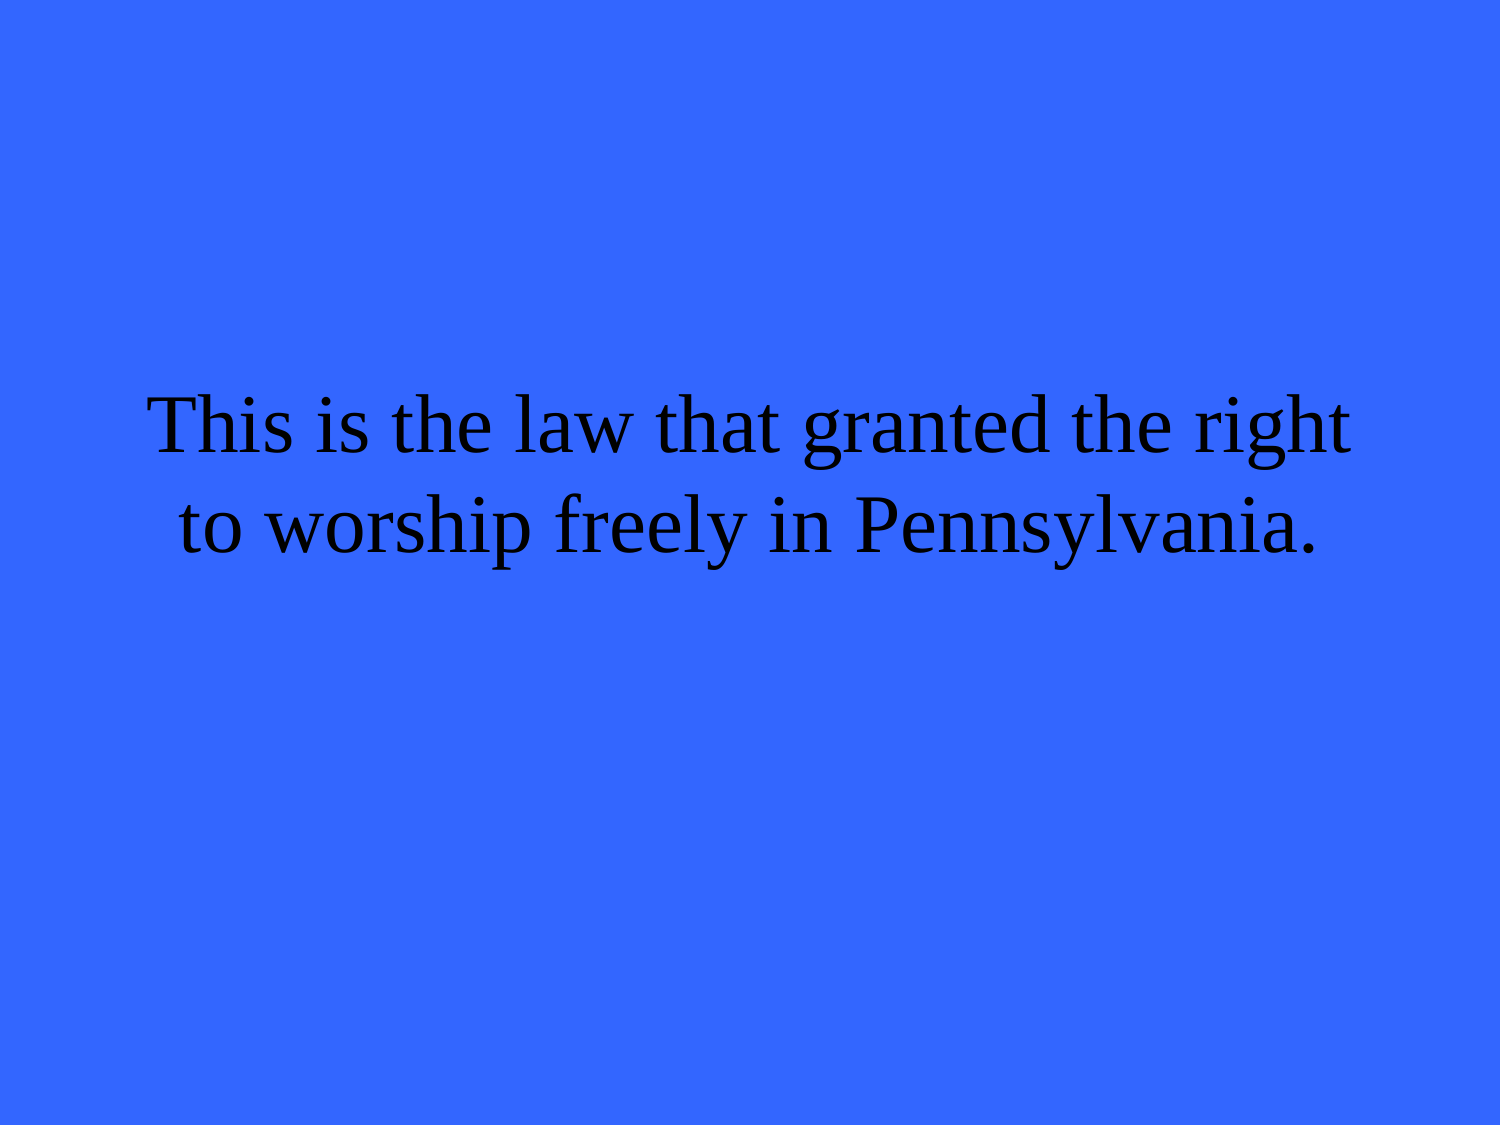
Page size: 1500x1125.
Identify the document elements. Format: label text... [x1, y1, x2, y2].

title This is the law that granted the right to worship freely in Pennsylvania. [112, 374, 1388, 563]
